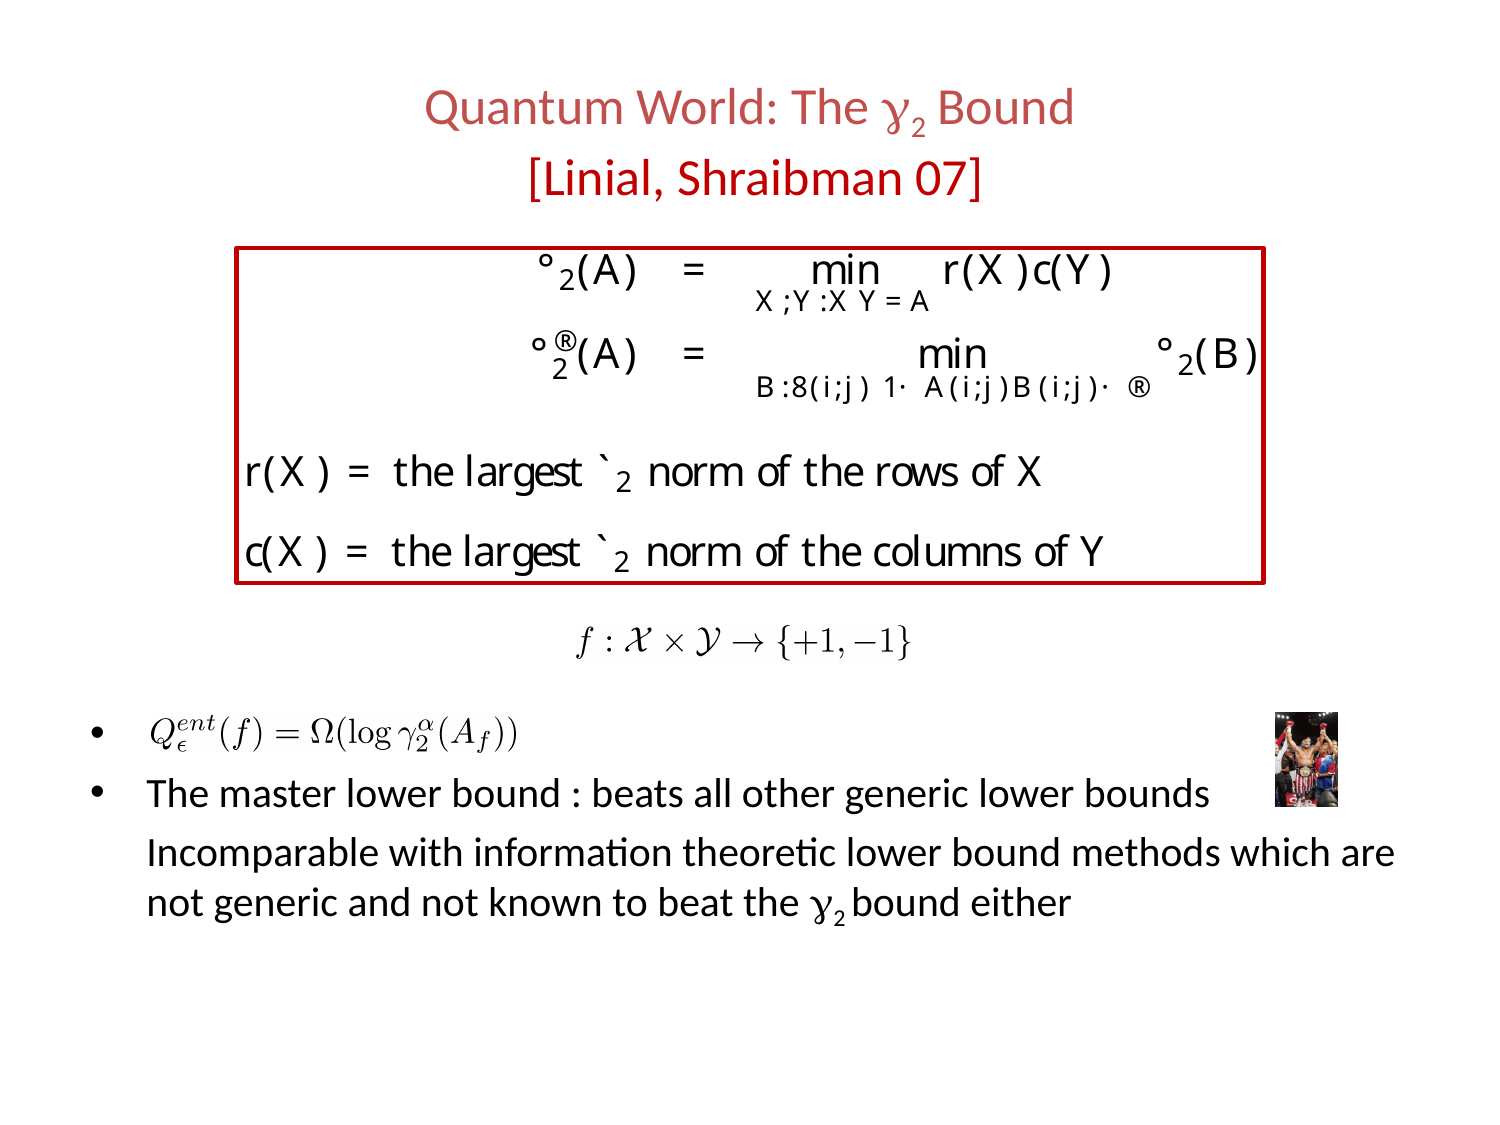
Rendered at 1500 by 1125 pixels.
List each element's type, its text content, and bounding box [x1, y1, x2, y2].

picture [238, 249, 1262, 581]
picture [574, 624, 911, 664]
list The master lower bound : beats all other generic lower bounds Incomparable with information theoretic lower bound methods which are not generic and not known to beat the 2 bound either [75, 699, 1425, 1063]
title Quantum World: The 2 Bound [Linial, Shraibman 07] [75, 45, 1425, 233]
picture [149, 712, 519, 754]
picture [1274, 712, 1338, 807]
